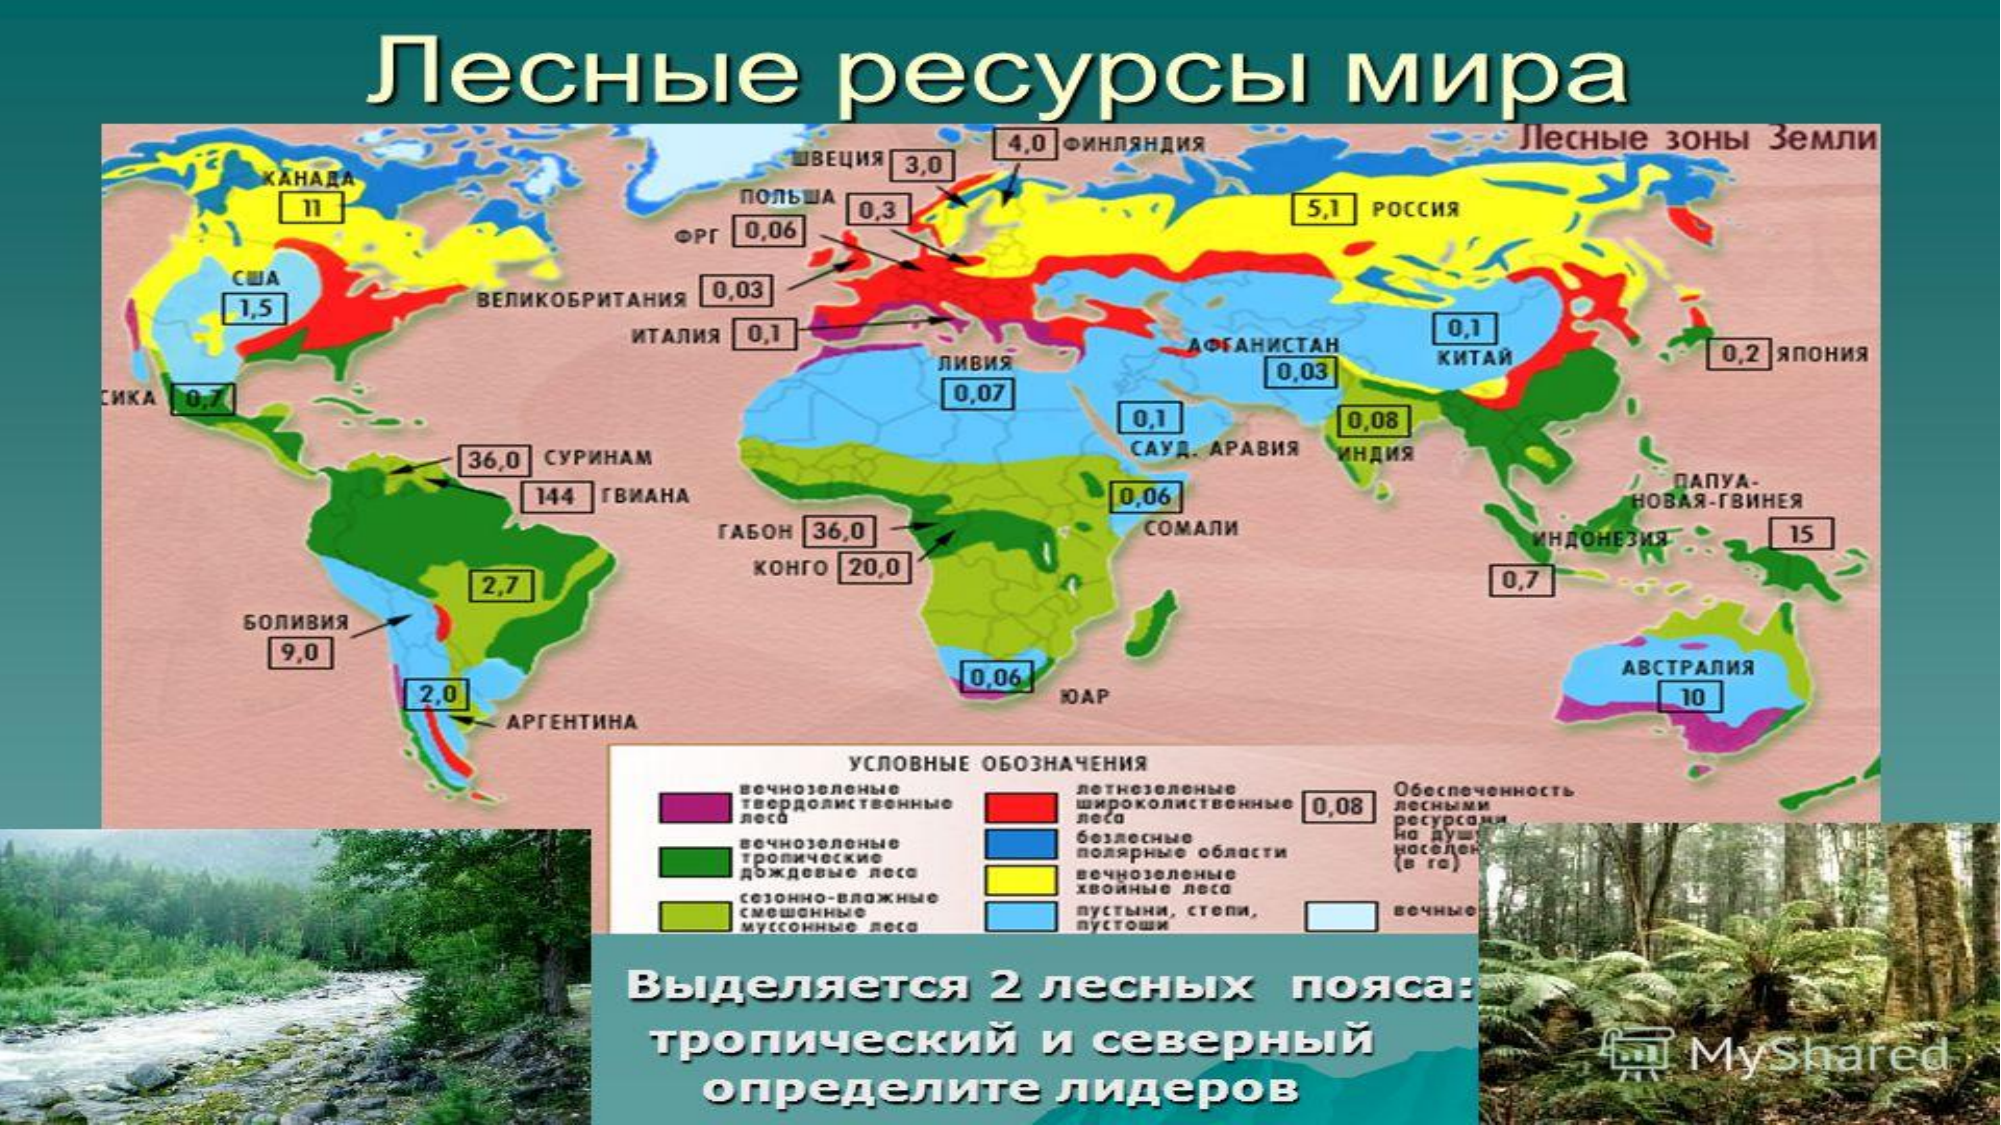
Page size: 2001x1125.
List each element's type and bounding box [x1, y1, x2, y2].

list [0, 0, 2000, 1125]
